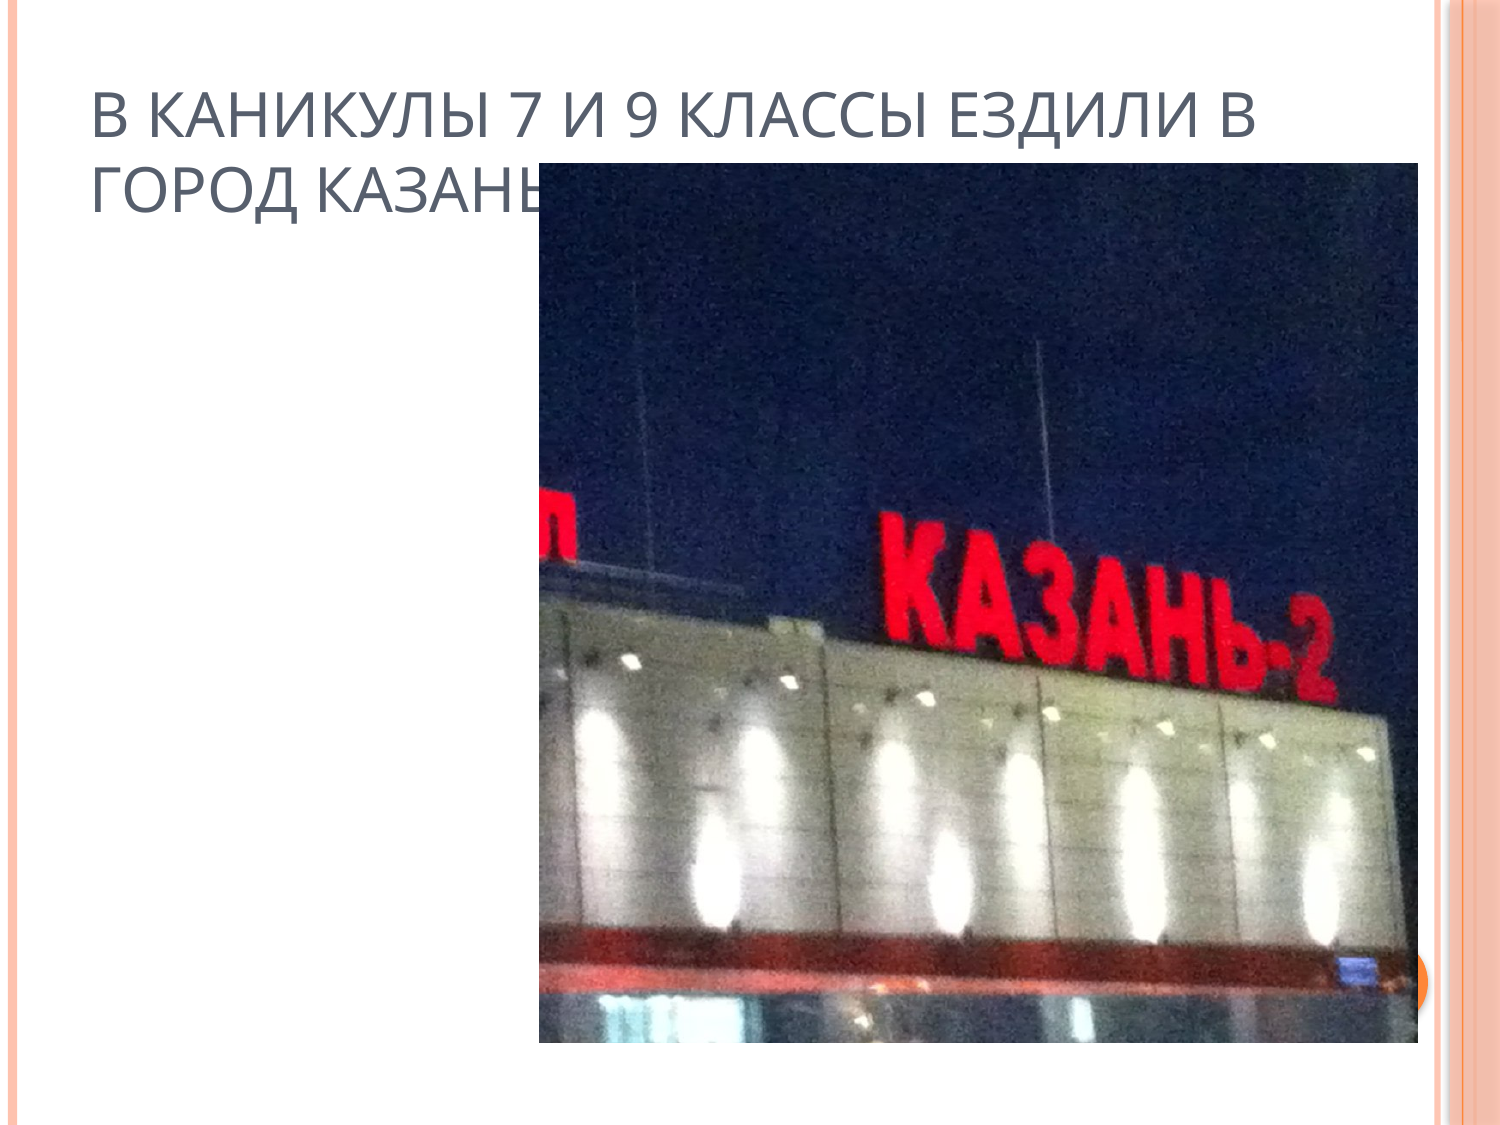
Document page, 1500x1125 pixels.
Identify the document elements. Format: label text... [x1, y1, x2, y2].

title В каникулы 7 и 9 классы ездили в город Казань [75, 45, 1300, 233]
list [538, 163, 1419, 1044]
